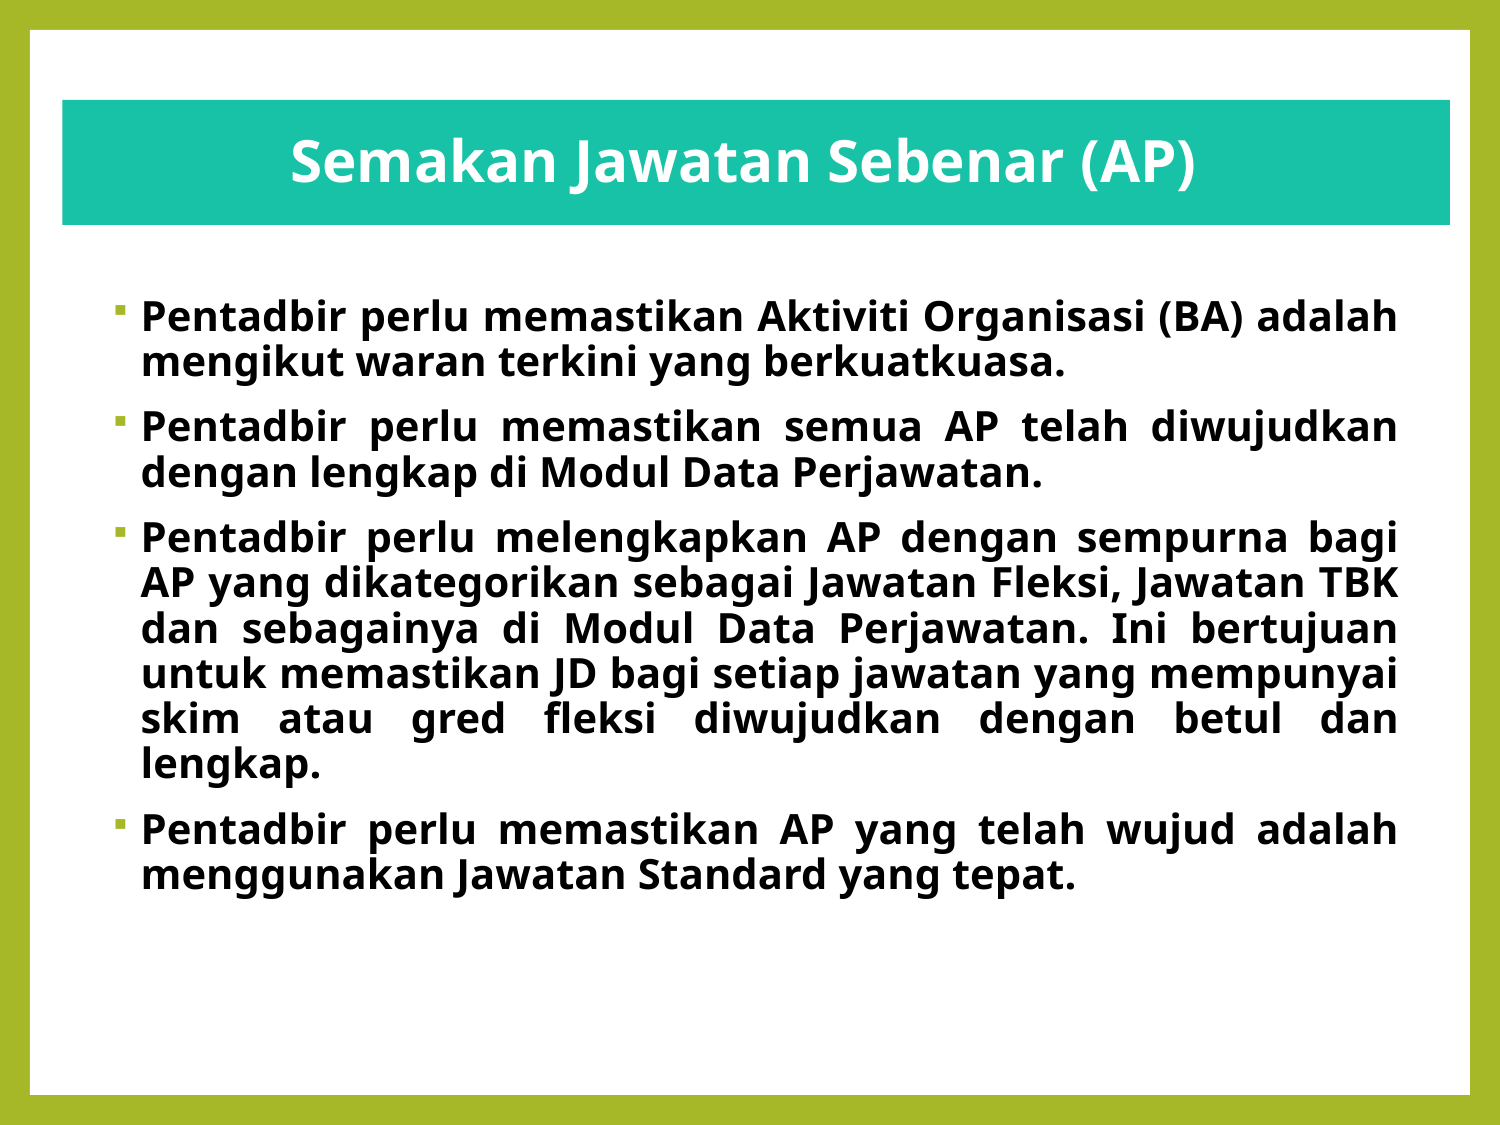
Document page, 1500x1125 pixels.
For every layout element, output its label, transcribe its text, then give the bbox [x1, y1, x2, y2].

list Pentadbir perlu memastikan Aktiviti Organisasi (BA) adalah mengikut waran terkini yang berkuatkuasa. Pentadbir perlu memastikan semua AP telah diwujudkan dengan lengkap di Modul Data Perjawatan. Pentadbir perlu melengkapkan AP dengan sempurna bagi AP yang dikategorikan sebagai Jawatan Fleksi, Jawatan TBK dan sebagainya di Modul Data Perjawatan. Ini bertujuan untuk memastikan JD bagi setiap jawatan yang mempunyai skim atau gred fleksi diwujudkan dengan betul dan lengkap. Pentadbir perlu memastikan AP yang telah wujud adalah menggunakan Jawatan Standard yang tepat. [97, 287, 1415, 948]
text_box [61, 98, 1451, 227]
text_box Semakan Jawatan Sebenar (AP) [149, 106, 1338, 213]
